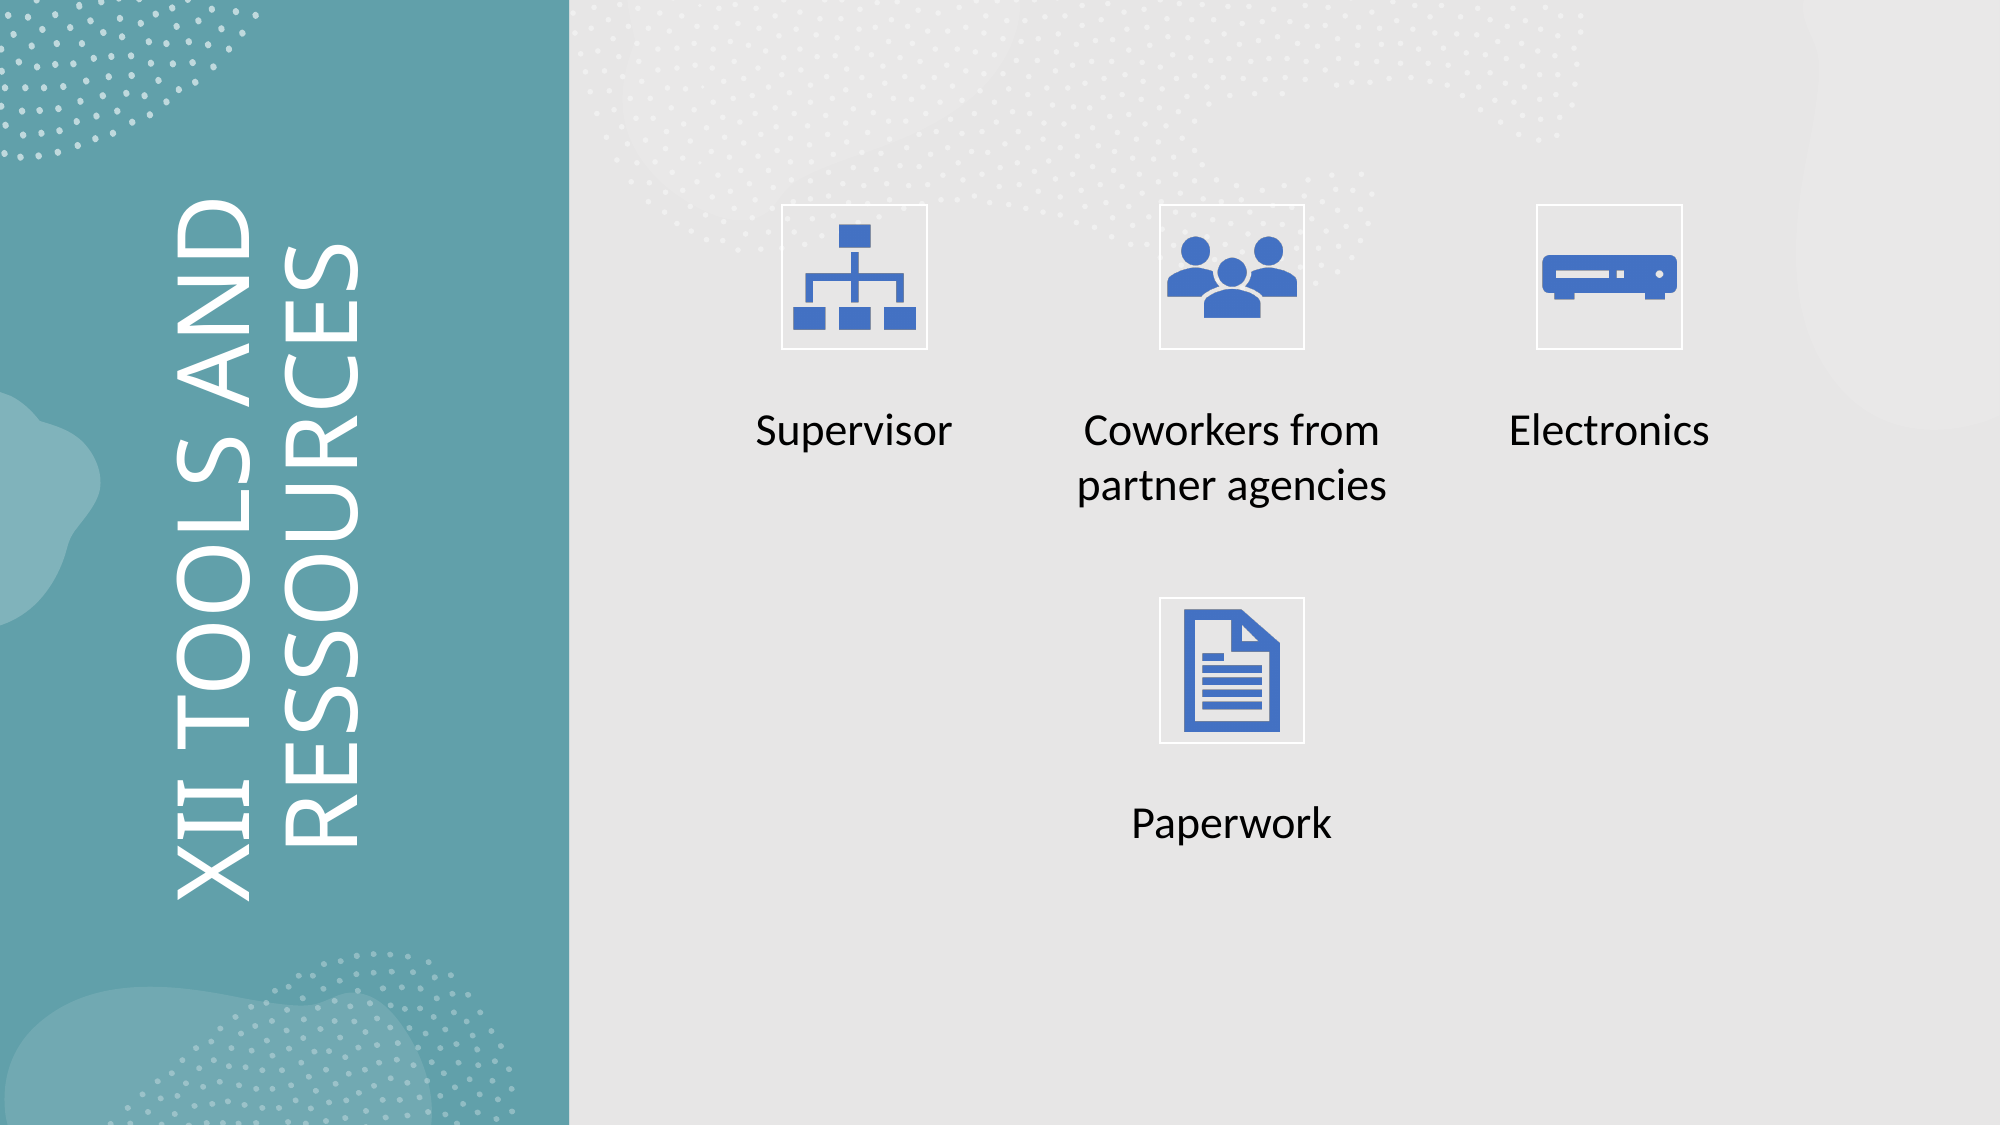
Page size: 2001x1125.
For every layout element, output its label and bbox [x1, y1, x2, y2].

text_box [0, 0, 2000, 1125]
list [667, 137, 1797, 978]
